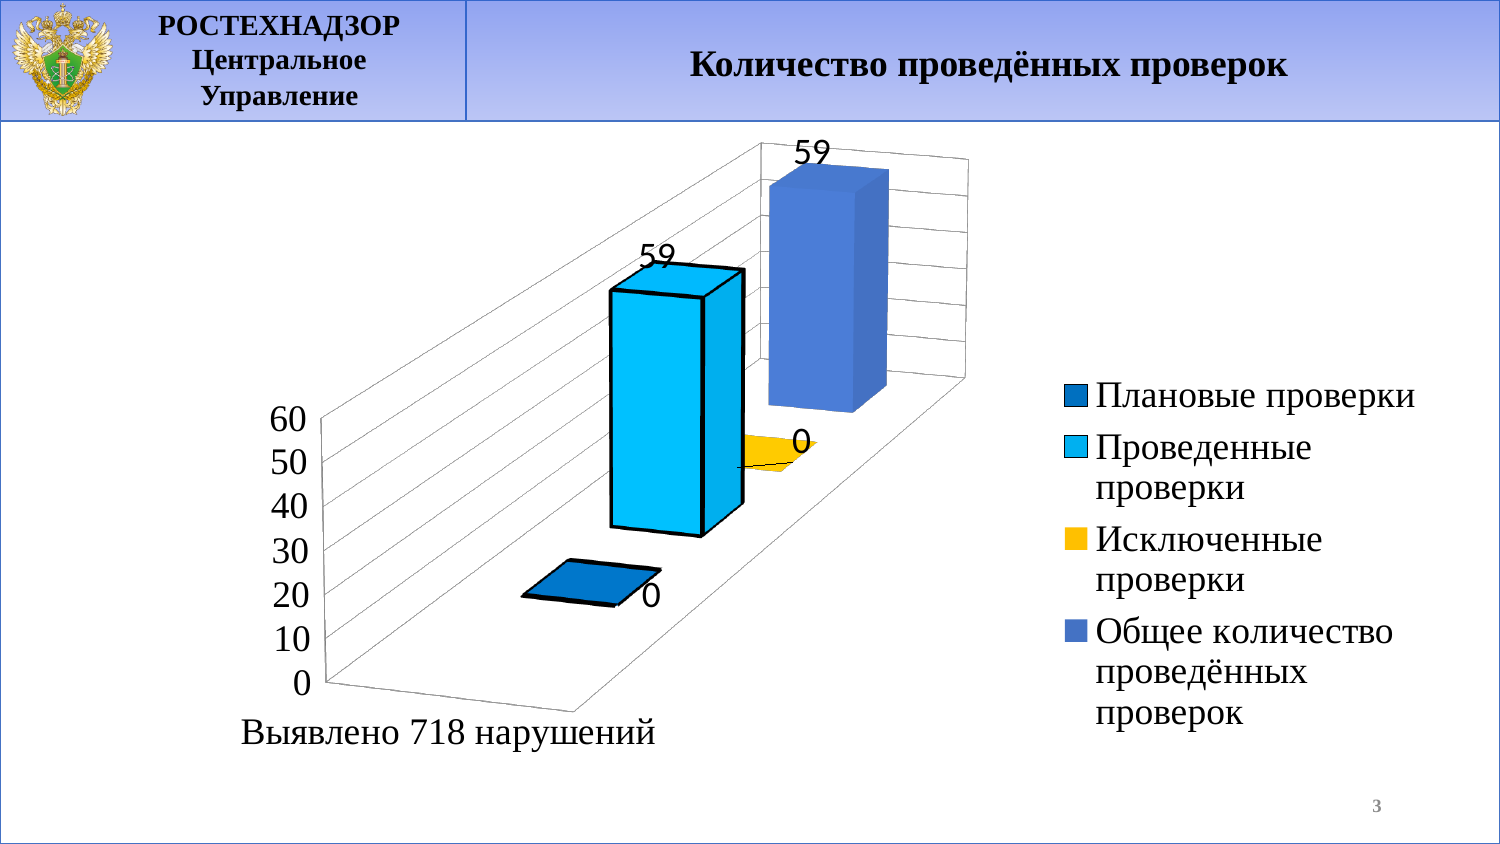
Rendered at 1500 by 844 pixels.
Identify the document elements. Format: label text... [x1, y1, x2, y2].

text_box [0, 120, 1500, 844]
text_box [467, 0, 1500, 120]
chart [113, 121, 1436, 800]
text_box Количество проведённых проверок [478, 32, 1500, 92]
slide_number 3 [1059, 800, 1397, 827]
text_box РОСТЕХНАДЗОР Центральное Управление [135, 0, 423, 117]
text_box [0, 0, 467, 120]
picture [12, 3, 113, 116]
